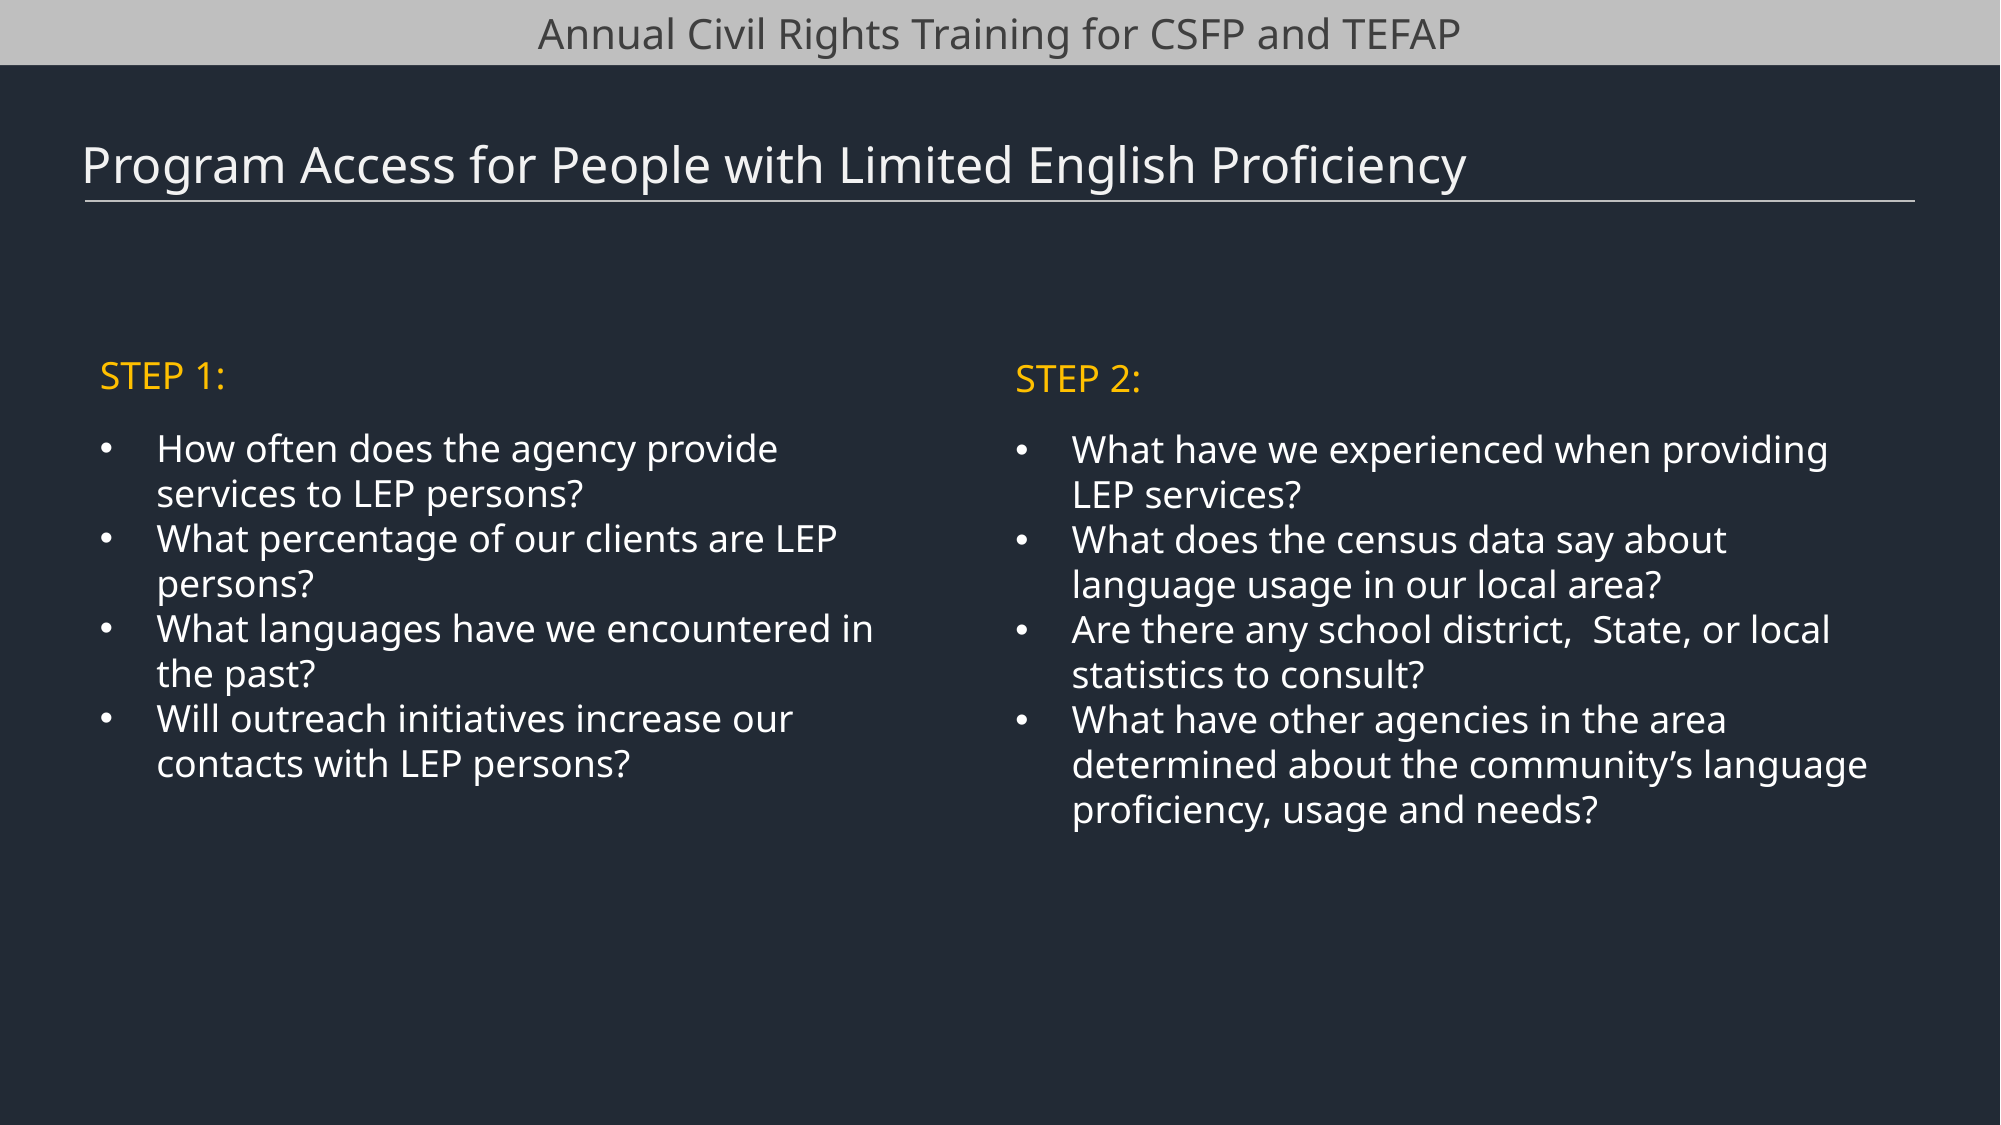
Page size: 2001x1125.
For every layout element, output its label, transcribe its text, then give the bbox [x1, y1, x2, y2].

text_box Annual Civil Rights Training for CSFP and TEFAP [0, 0, 2000, 66]
text_box STEP 2: What have we experienced when providing LEP services? What does the census data say about language usage in our local area? Are there any school district, State, or local statistics to consult? What have other agencies in the area determined about the community’s language proficiency, usage and needs? [1000, 320, 1915, 889]
text_box STEP 1: How often does the agency provide services to LEP persons? What percentage of our clients are LEP persons? What languages have we encountered in the past? Will outreach initiatives increase our contacts with LEP persons? [84, 344, 923, 913]
text_box Program Access for People with Limited English Proficiency [66, 126, 1897, 202]
